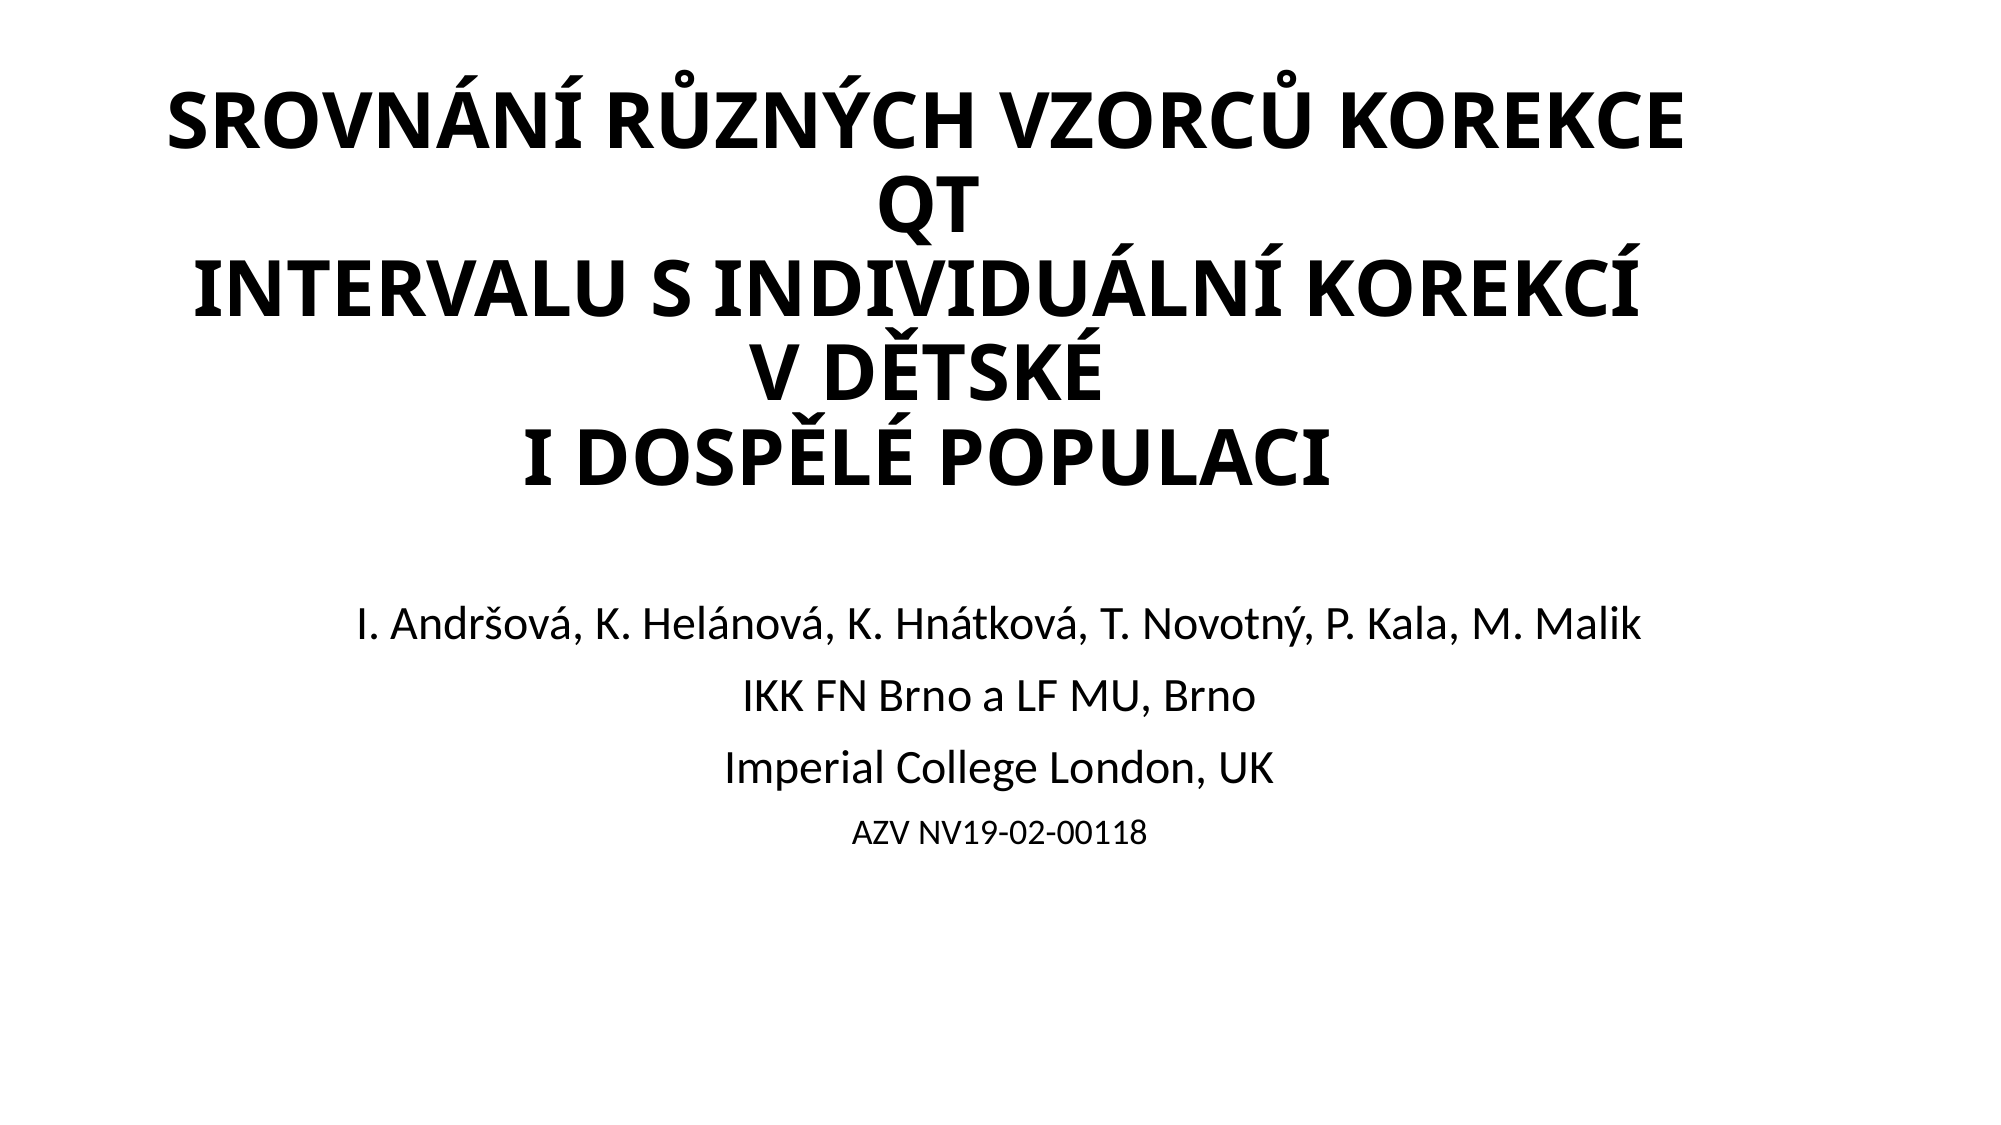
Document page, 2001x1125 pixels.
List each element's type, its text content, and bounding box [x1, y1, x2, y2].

subtitle I. Andršová, K. Helánová, K. Hnátková, T. Novotný, P. Kala, M. Malik IKK FN Brno a LF MU, Brno Imperial College London, UK AZV NV19-02-00118 [249, 590, 1750, 863]
title SROVNÁNÍ RŮZNÝCH VZORCŮ KOREKCE QT INTERVALU S INDIVIDUÁLNÍ KOREKCÍ V DĚTSKÉ I DOSPĚLÉ POPULACI [105, 67, 1750, 510]
